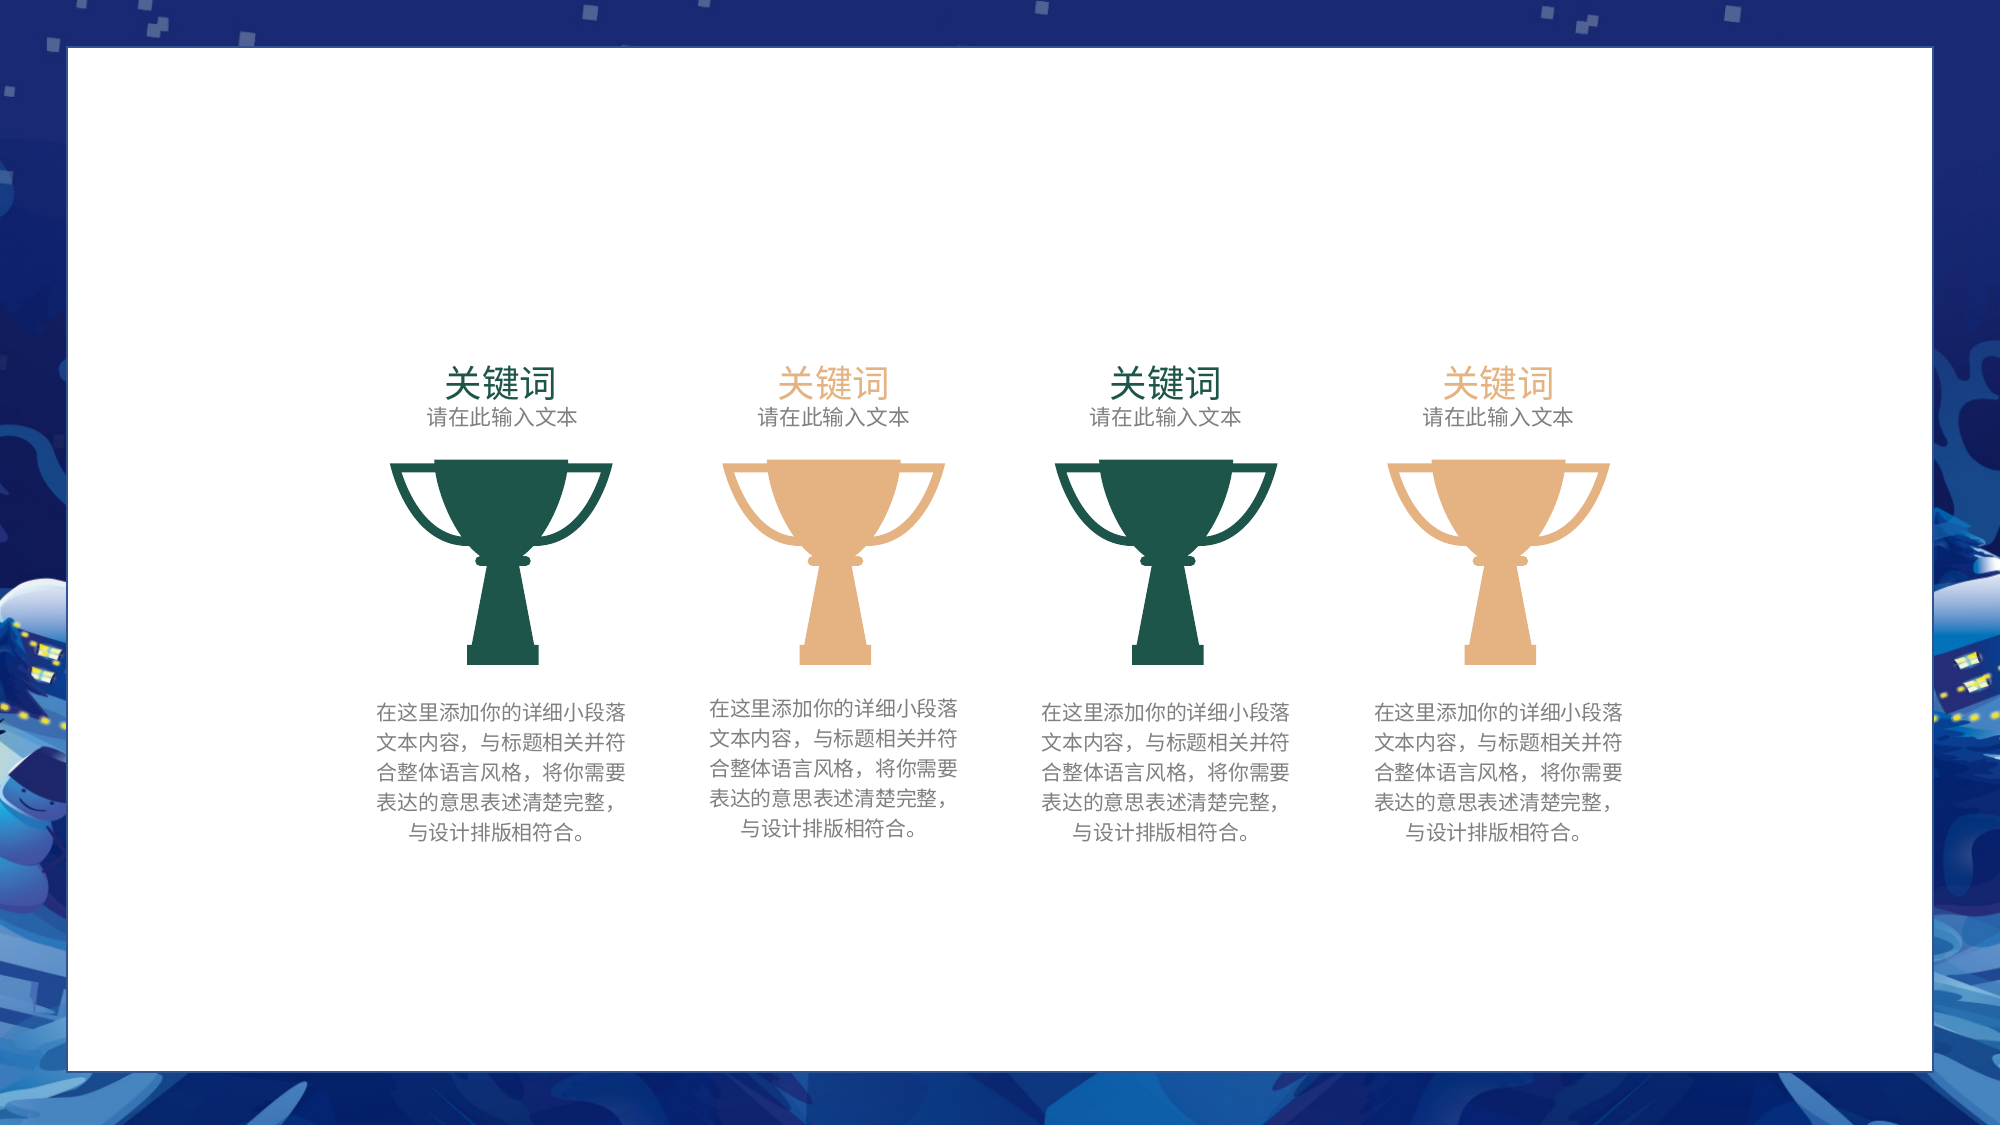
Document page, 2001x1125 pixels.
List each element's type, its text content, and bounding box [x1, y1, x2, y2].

text_box 在这里添加你的详细小段落文本内容，与标题相关并符合整体语言风格，将你需要表达的意思表述清楚完整，与设计排版相符合。 [705, 662, 963, 869]
text_box 请在此输入文本 [1408, 403, 1589, 431]
text_box 在这里添加你的详细小段落文本内容，与标题相关并符合整体语言风格，将你需要表达的意思表述清楚完整，与设计排版相符合。 [1038, 647, 1295, 892]
text_box 请在此输入文本 [426, 403, 577, 431]
picture [0, 0, 2000, 1125]
text_box 请在此输入文本 [1082, 403, 1250, 431]
text_box 在这里添加你的详细小段落文本内容，与标题相关并符合整体语言风格，将你需要表达的意思表述清楚完整，与设计排版相符合。 [1370, 647, 1627, 892]
text_box 关键词 [1082, 359, 1250, 403]
text_box 关键词 [751, 359, 917, 403]
text_box [722, 459, 946, 662]
text_box 请在此输入文本 [732, 403, 935, 431]
text_box 关键词 [1415, 359, 1582, 403]
text_box [1054, 459, 1278, 647]
text_box 在这里添加你的详细小段落文本内容，与标题相关并符合整体语言风格，将你需要表达的意思表述清楚完整，与设计排版相符合。 [373, 647, 630, 892]
text_box [1387, 459, 1611, 647]
text_box 关键词 [414, 359, 588, 405]
text_box [389, 459, 613, 647]
